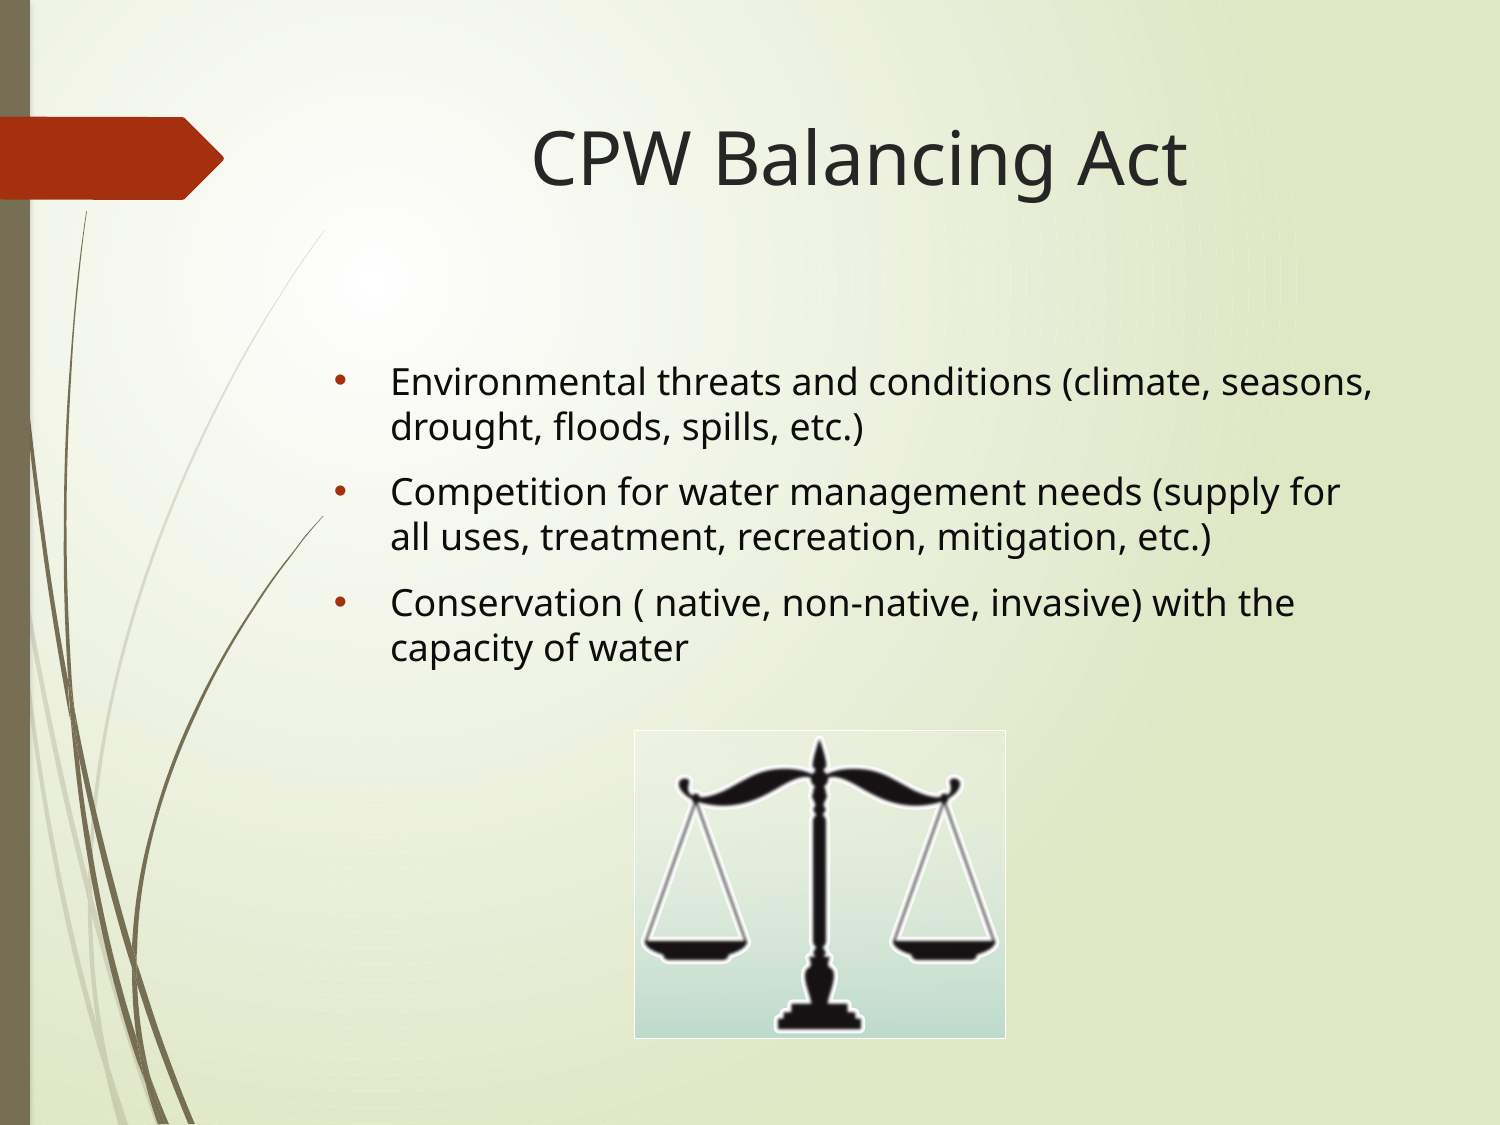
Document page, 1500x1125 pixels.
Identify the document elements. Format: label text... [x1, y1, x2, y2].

title CPW Balancing Act [319, 102, 1400, 313]
list Environmental threats and conditions (climate, seasons, drought, floods, spills, etc.) Competition for water management needs (supply for all uses, treatment, recreation, mitigation, etc.) Conservation ( native, non-native, invasive) with the capacity of water [318, 350, 1400, 970]
picture [634, 730, 1007, 1039]
